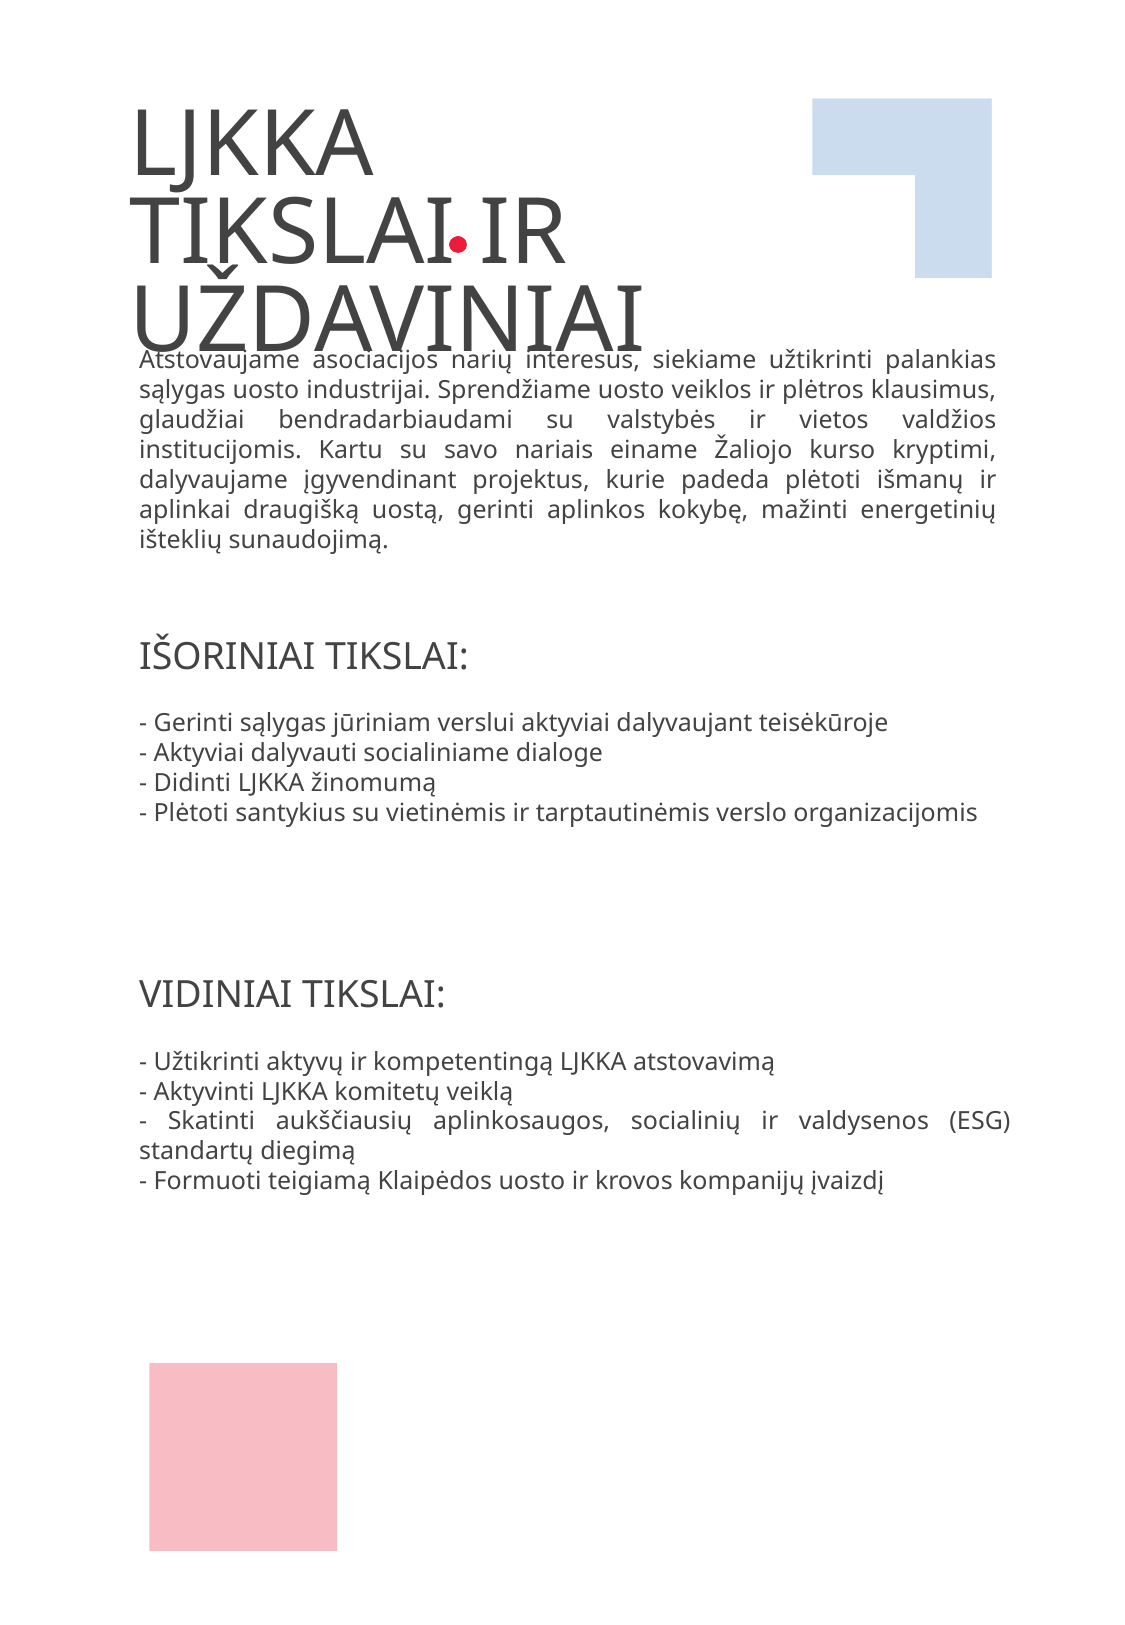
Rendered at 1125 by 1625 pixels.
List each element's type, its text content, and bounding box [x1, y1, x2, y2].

text_box Vidiniai tikslai: [124, 962, 839, 1023]
text_box - Gerinti sąlygas jūriniam verslui aktyviai dalyvaujant teisėkūroje - Aktyviai dalyvauti socialiniame dialoge - Didinti LJKKA žinomumą - Plėtoti santykius su vietinėmis ir tarptautinėmis verslo organizacijomis [124, 699, 1027, 834]
picture [449, 236, 467, 254]
text_box Išoriniai tikslai: [124, 624, 839, 685]
text_box [148, 1362, 338, 1552]
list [812, 98, 992, 278]
text_box LJKKA tikslai ir uždaviniai [114, 98, 689, 377]
text_box - Užtikrinti aktyvų ir kompetentingą LJKKA atstovavimą - Aktyvinti LJKKA komitetų veiklą - Skatinti aukščiausių aplinkosaugos, socialinių ir valdysenos (ESG) standartų diegimą - Formuoti teigiamą Klaipėdos uosto ir krovos kompanijų įvaizdį [124, 1037, 1027, 1203]
text_box Atstovaujame asociacijos narių interesus, siekiame užtikrinti palankias sąlygas uosto industrijai. Sprendžiame uosto veiklos ir plėtros klausimus, glaudžiai bendradarbiaudami su valstybės ir vietos valdžios institucijomis. Kartu su savo nariais einame Žaliojo kurso kryptimi, dalyvaujame įgyvendinant projektus, kurie padeda plėtoti išmanų ir aplinkai draugišką uostą, gerinti aplinkos kokybę, mažinti energetinių išteklių sunaudojimą. [124, 336, 1013, 561]
